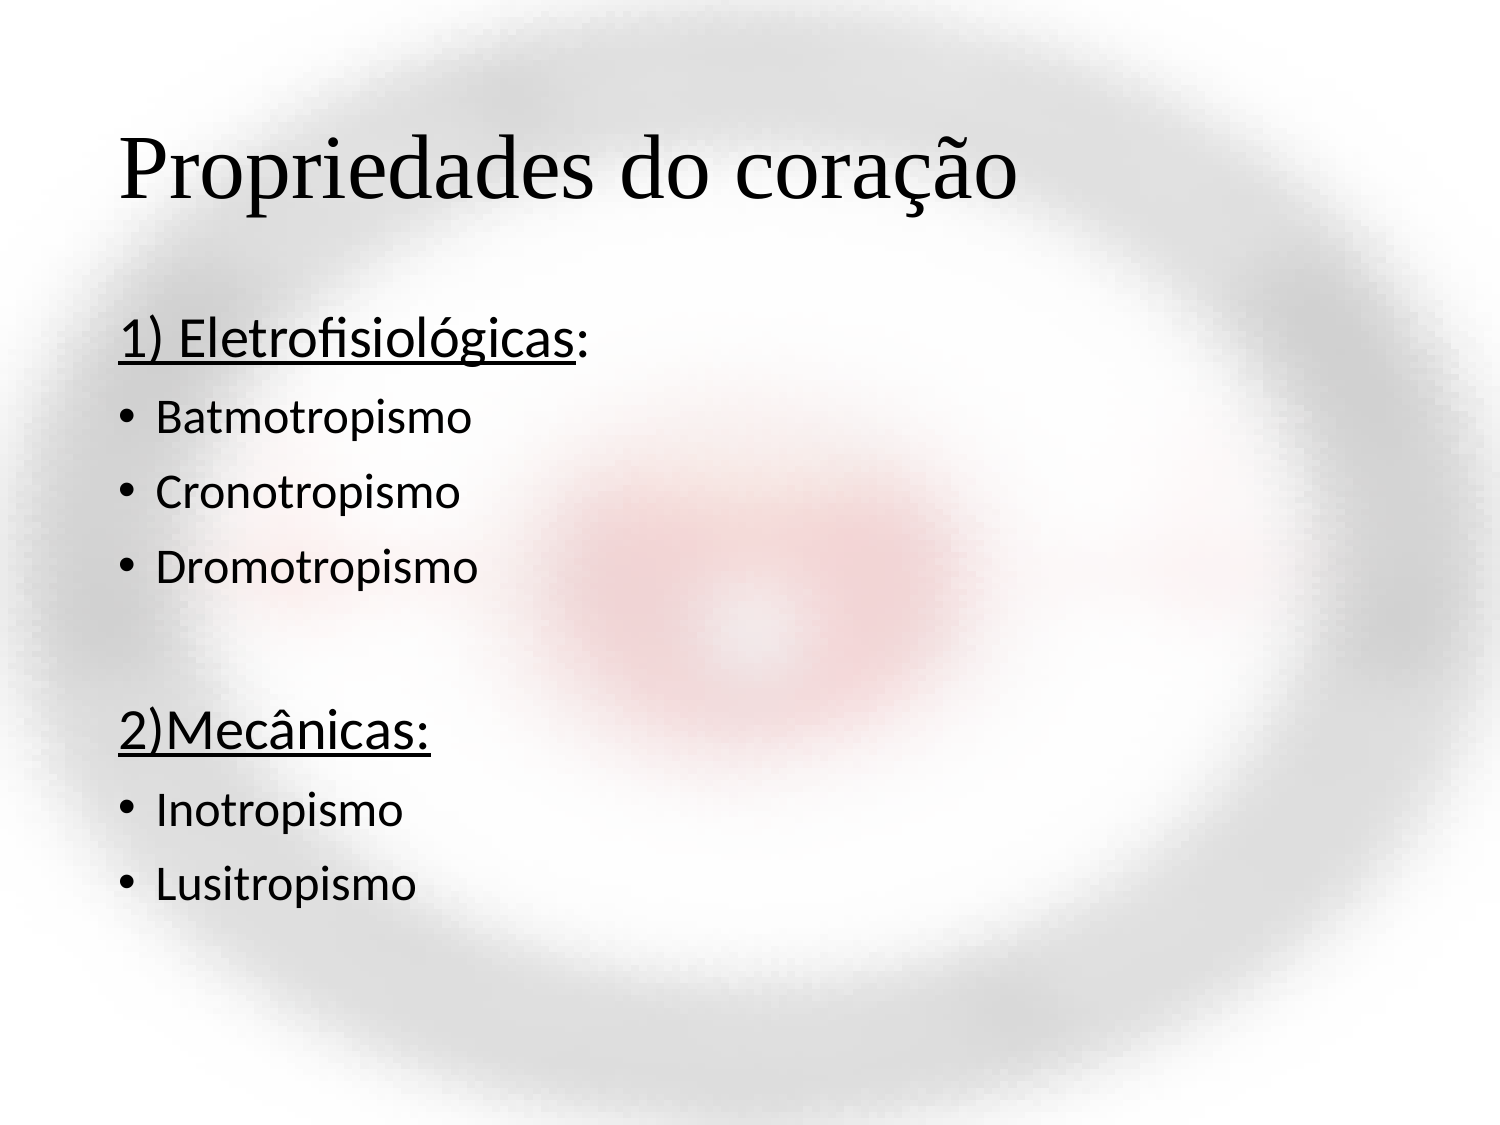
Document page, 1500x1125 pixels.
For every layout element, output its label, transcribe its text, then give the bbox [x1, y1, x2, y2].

title Propriedades do coração [103, 59, 1397, 278]
list 1) Eletrofisiológicas: Batmotropismo Cronotropismo Dromotropismo 2)Mecânicas: Inotropismo Lusitropismo [103, 299, 1397, 1014]
